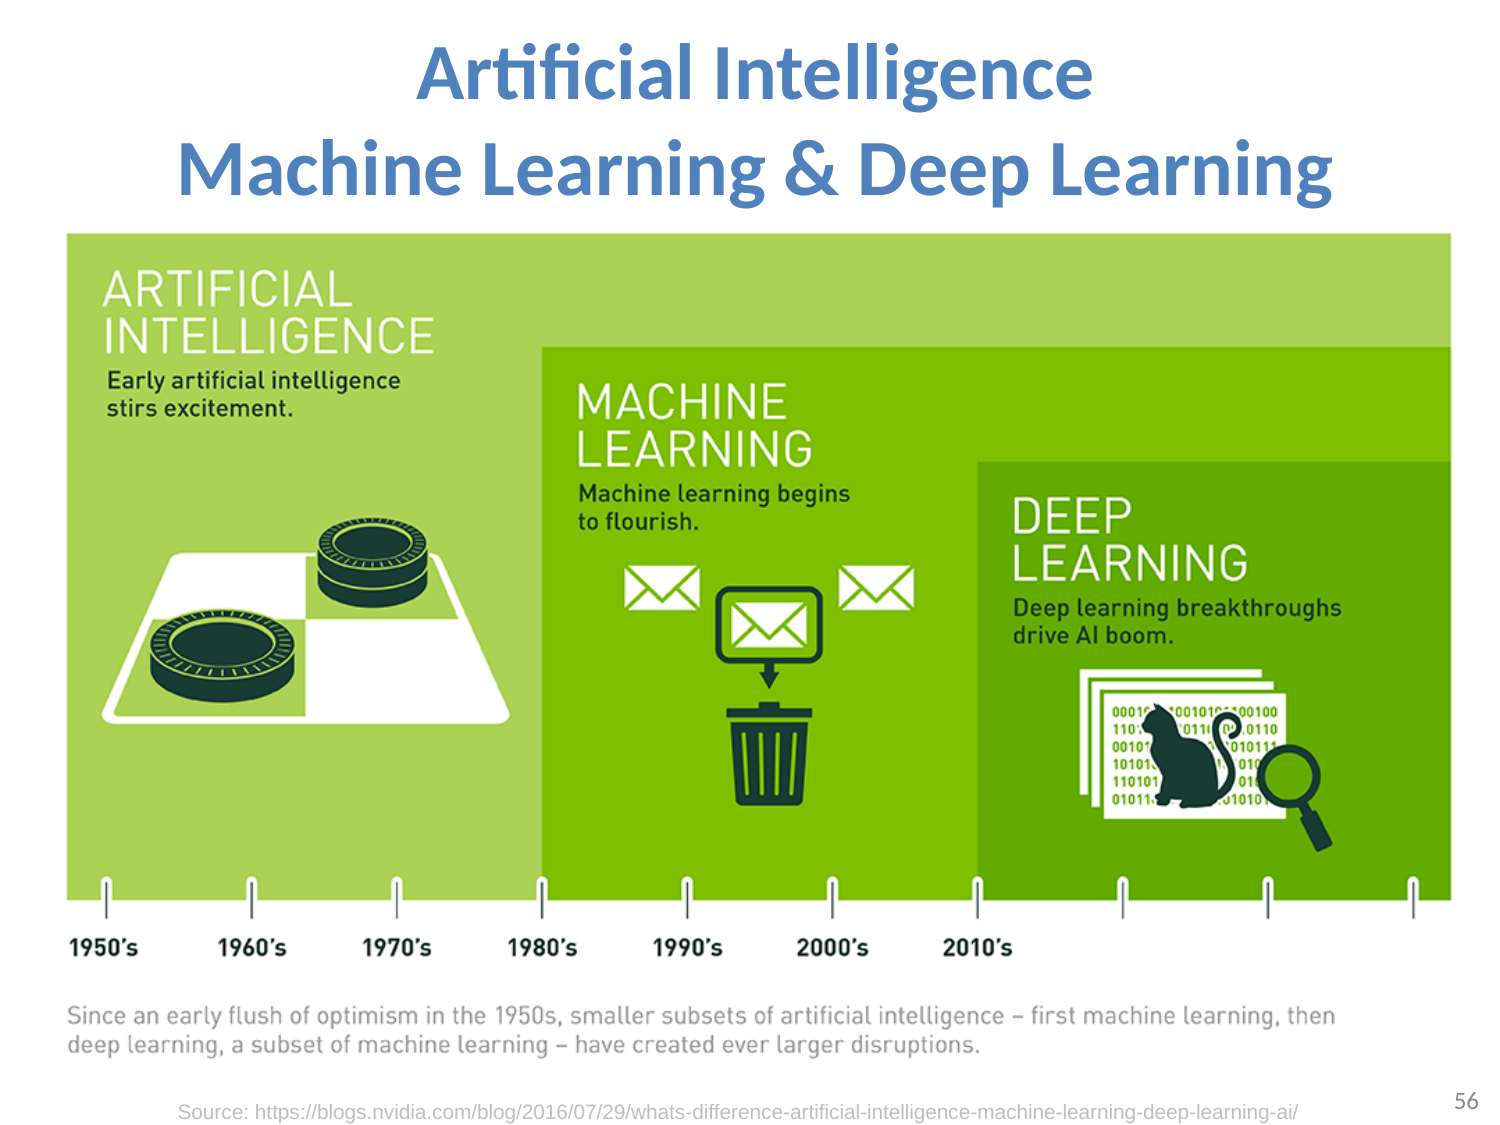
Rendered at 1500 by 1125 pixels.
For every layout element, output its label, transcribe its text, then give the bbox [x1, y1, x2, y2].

text_box Source: https://blogs.nvidia.com/blog/2016/07/29/whats-difference-artificial-intelligence-machine-learning-deep-learning-ai/ [100, 1090, 1376, 1125]
title Artificial Intelligence Machine Learning & Deep Learning [29, 11, 1483, 220]
slide_number 56 [1144, 1069, 1495, 1125]
picture [52, 231, 1471, 1071]
